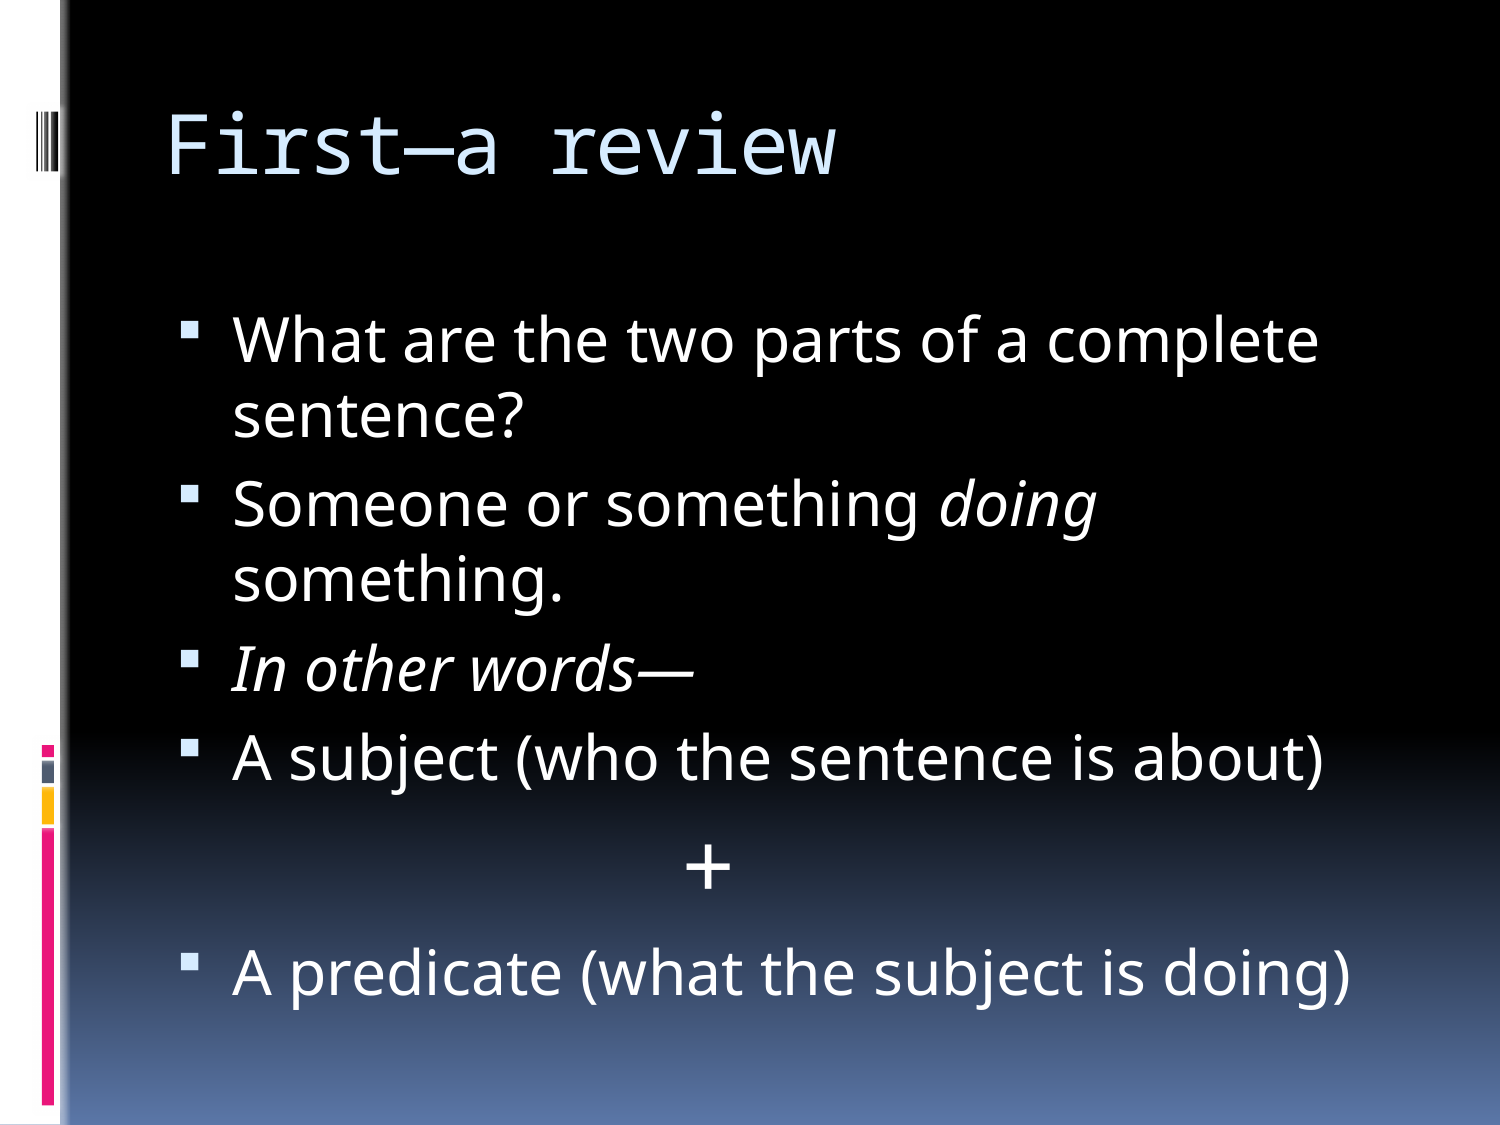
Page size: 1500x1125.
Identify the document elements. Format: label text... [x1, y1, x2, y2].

title First—a review [150, 83, 1425, 234]
list What are the two parts of a complete sentence? Someone or something doing something. In other words— A subject (who the sentence is about) + A predicate (what the subject is doing) [150, 292, 1425, 1043]
